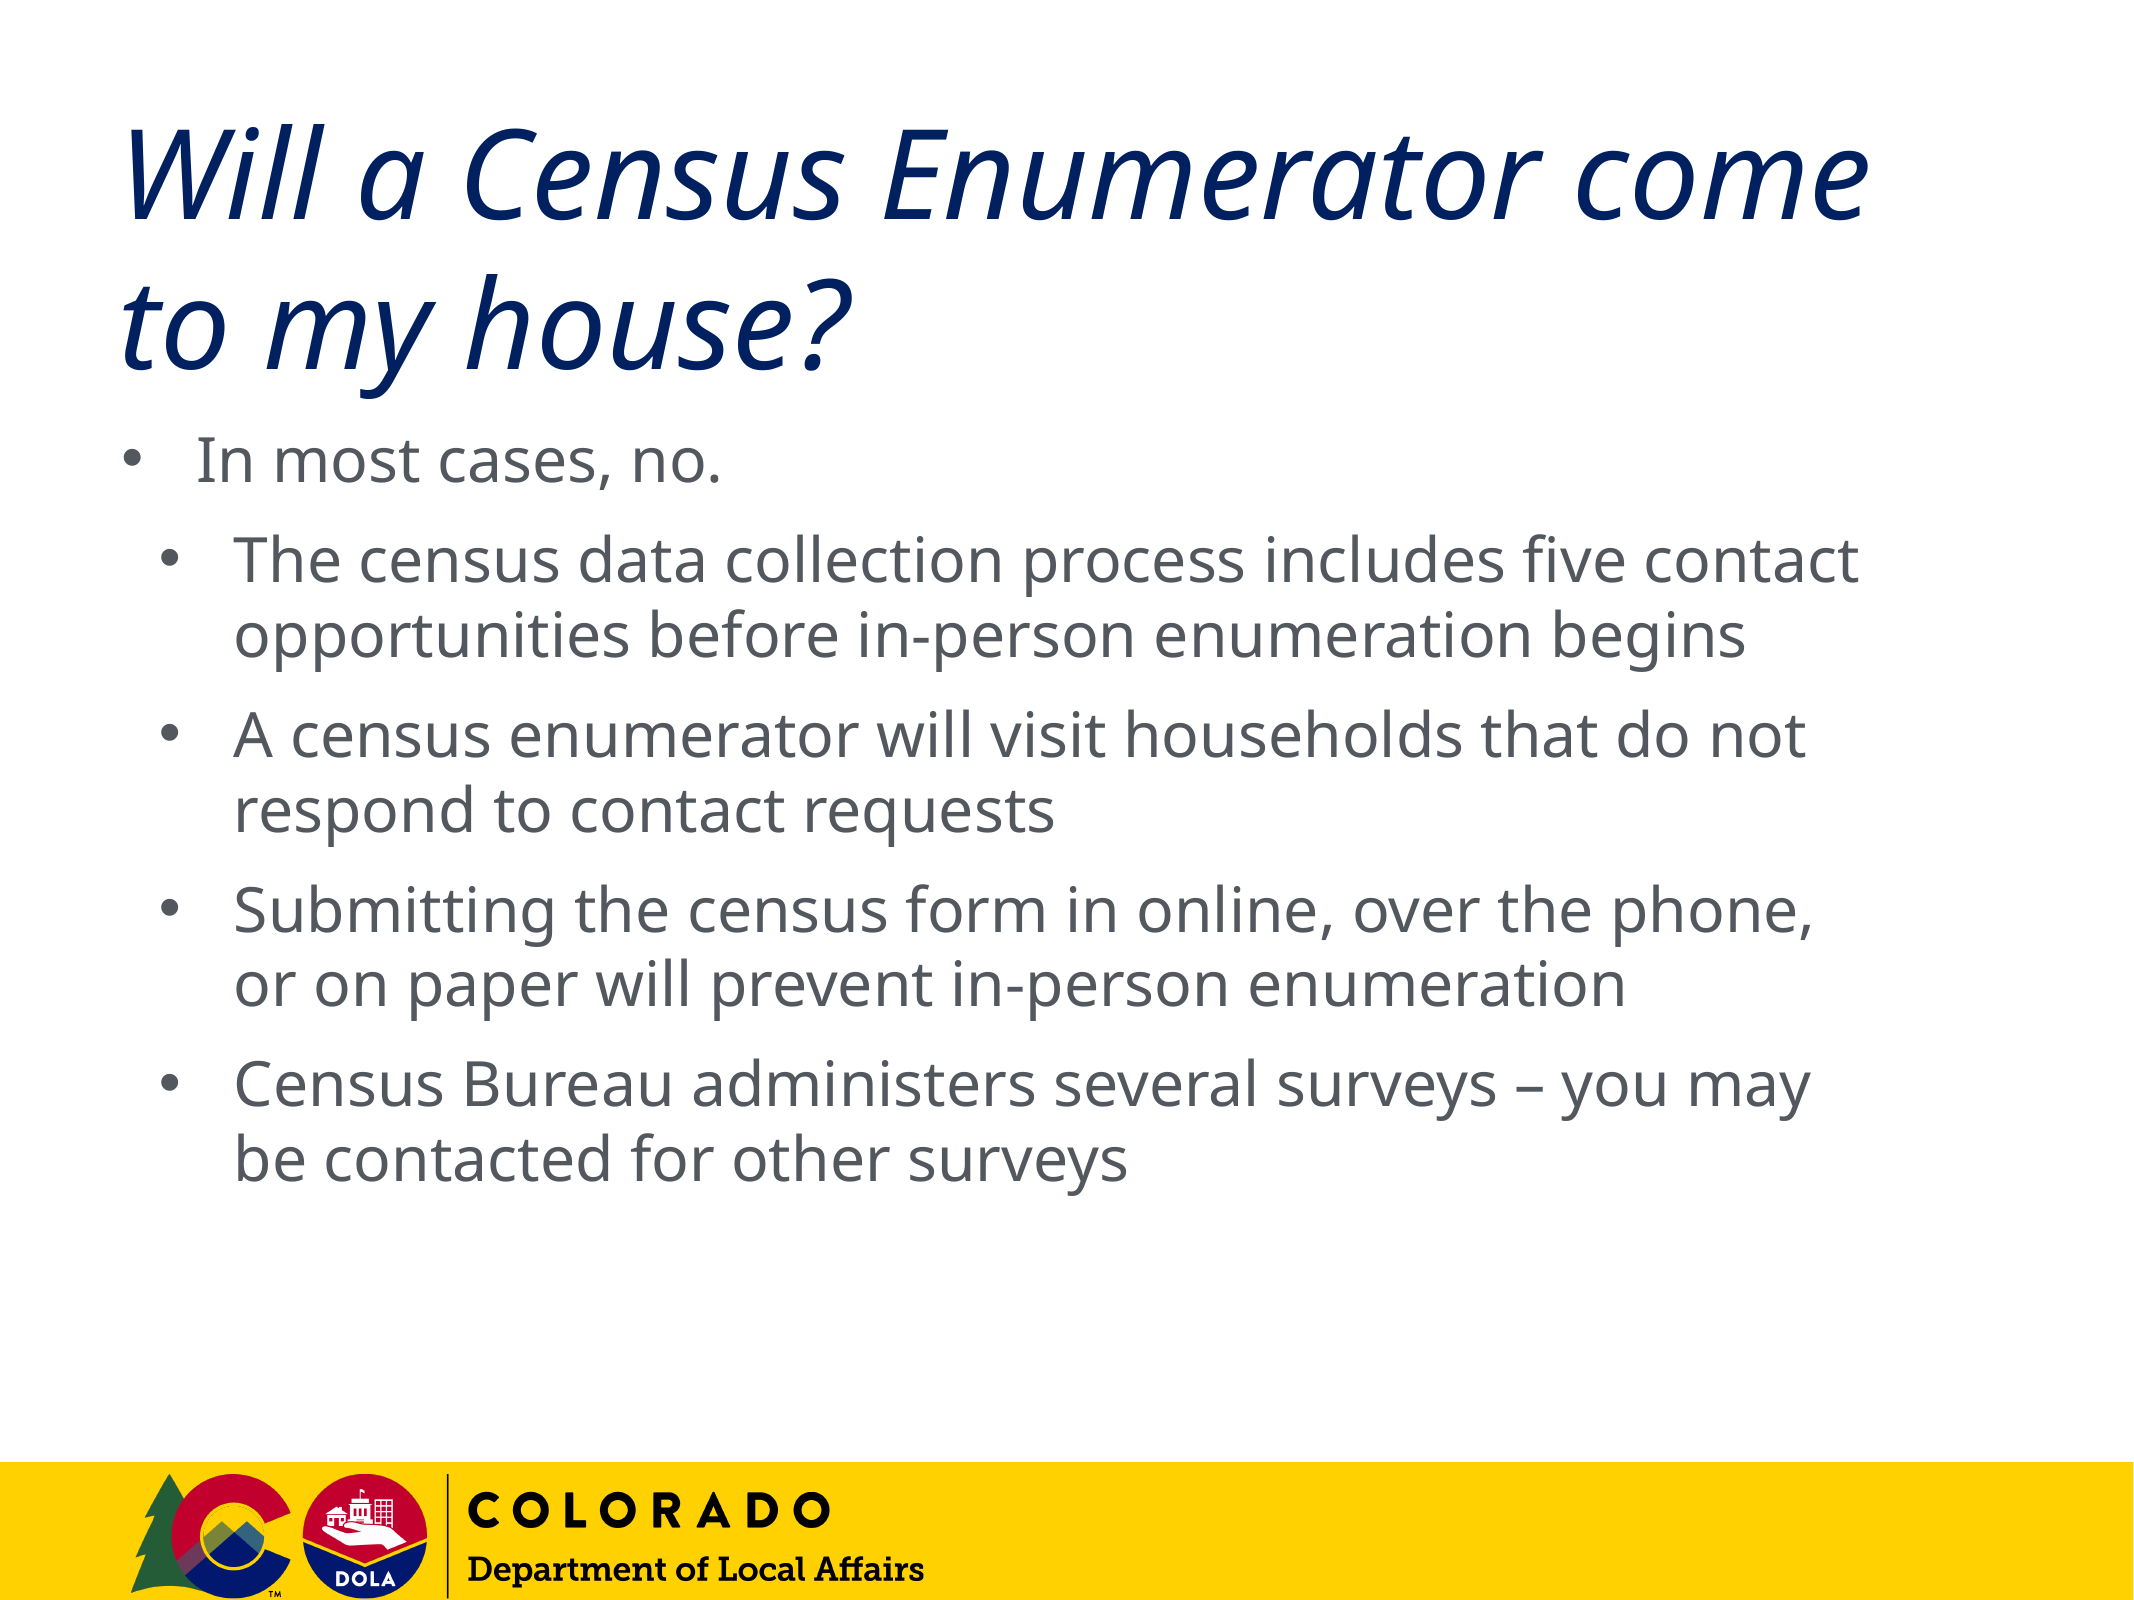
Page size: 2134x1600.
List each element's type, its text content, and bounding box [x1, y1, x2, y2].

title Will a Census Enumerator come to my house? [104, 87, 1905, 293]
list In most cases, no. The census data collection process includes five contact opportunities before in-person enumeration begins A census enumerator will visit households that do not respond to contact requests Submitting the census form in online, over the phone, or on paper will prevent in-person enumeration Census Bureau administers several surveys – you may be contacted for other surveys [106, 412, 1907, 1388]
picture [129, 1472, 925, 1600]
